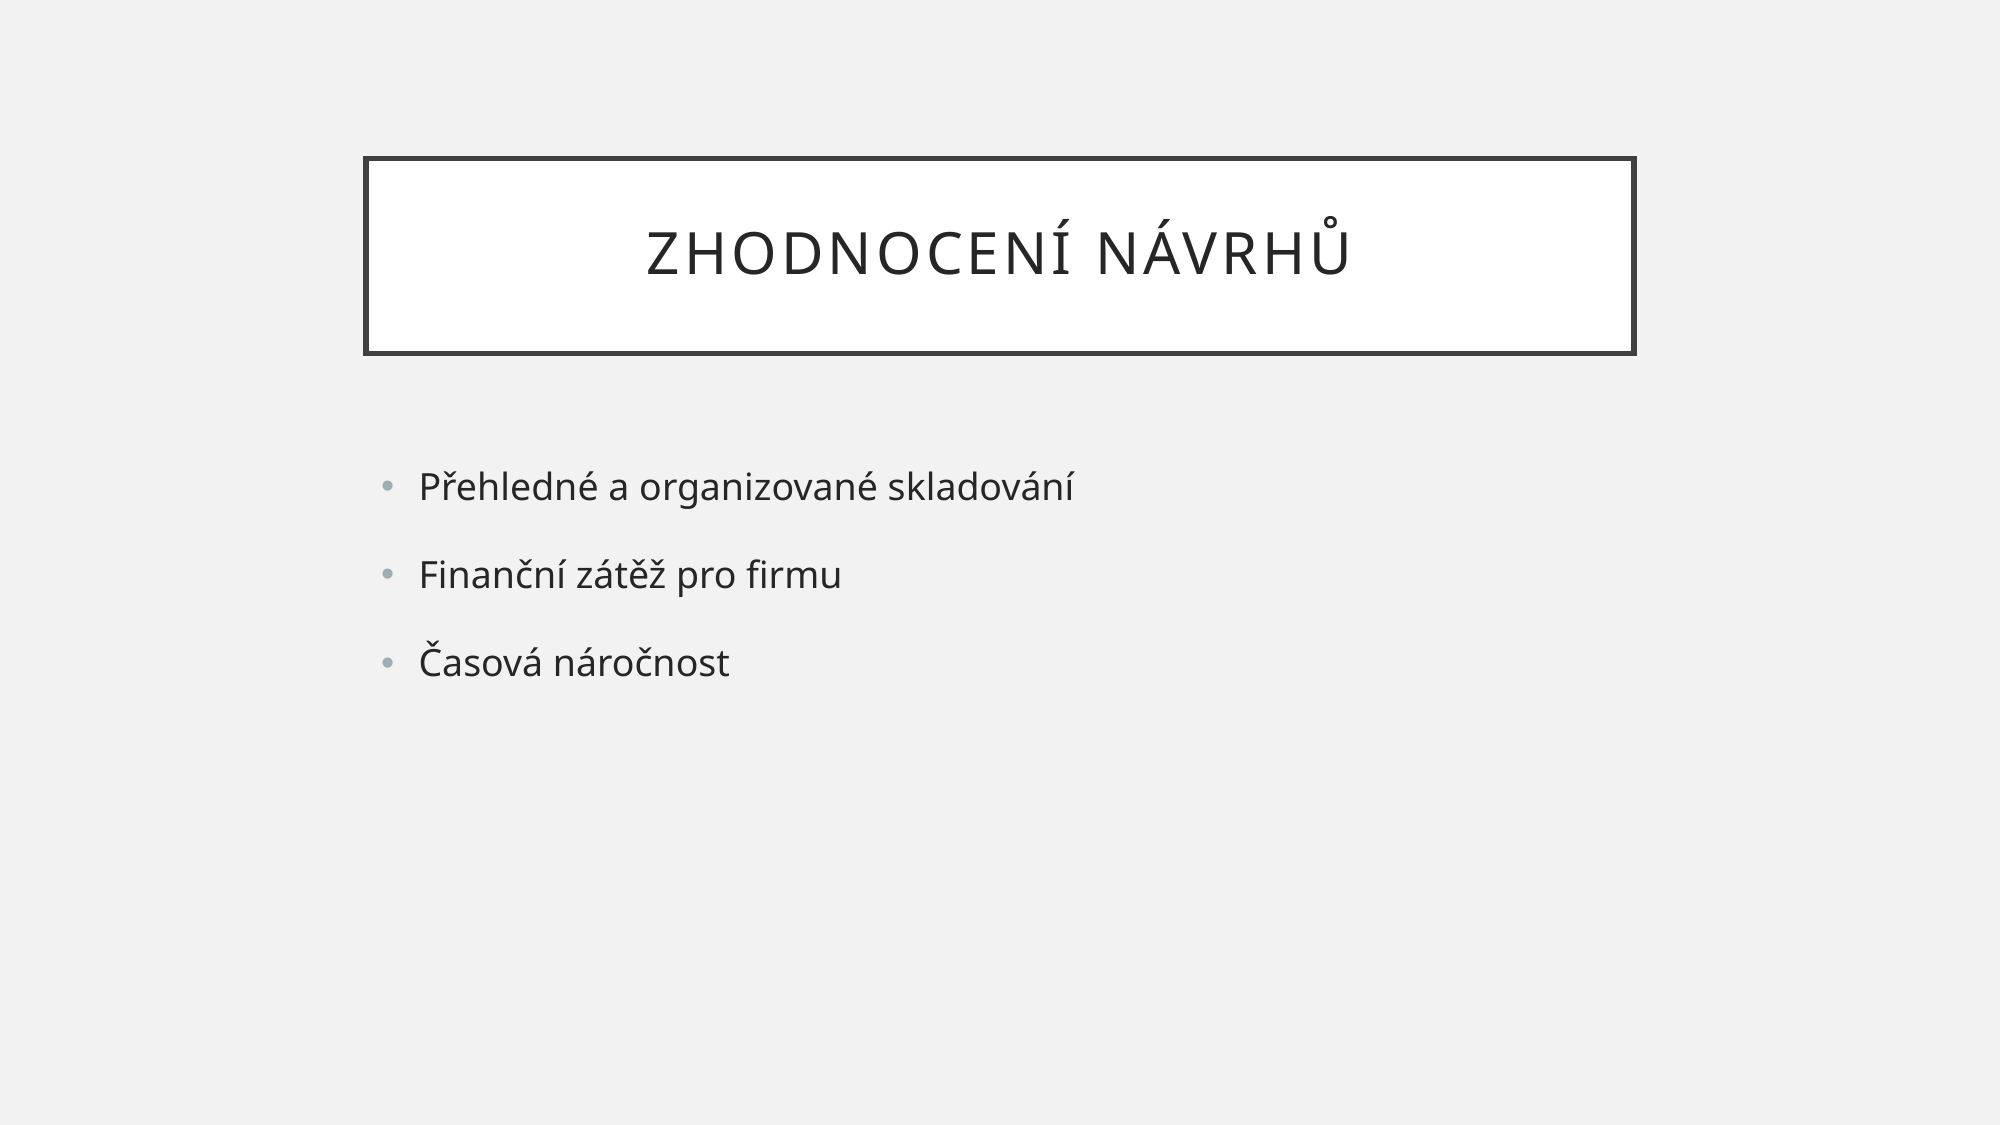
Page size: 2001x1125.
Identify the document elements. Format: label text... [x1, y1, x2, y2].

list Přehledné a organizované skladování Finanční zátěž pro firmu Časová náročnost [366, 432, 1634, 942]
title Zhodnocení návrhů [363, 156, 1637, 356]
